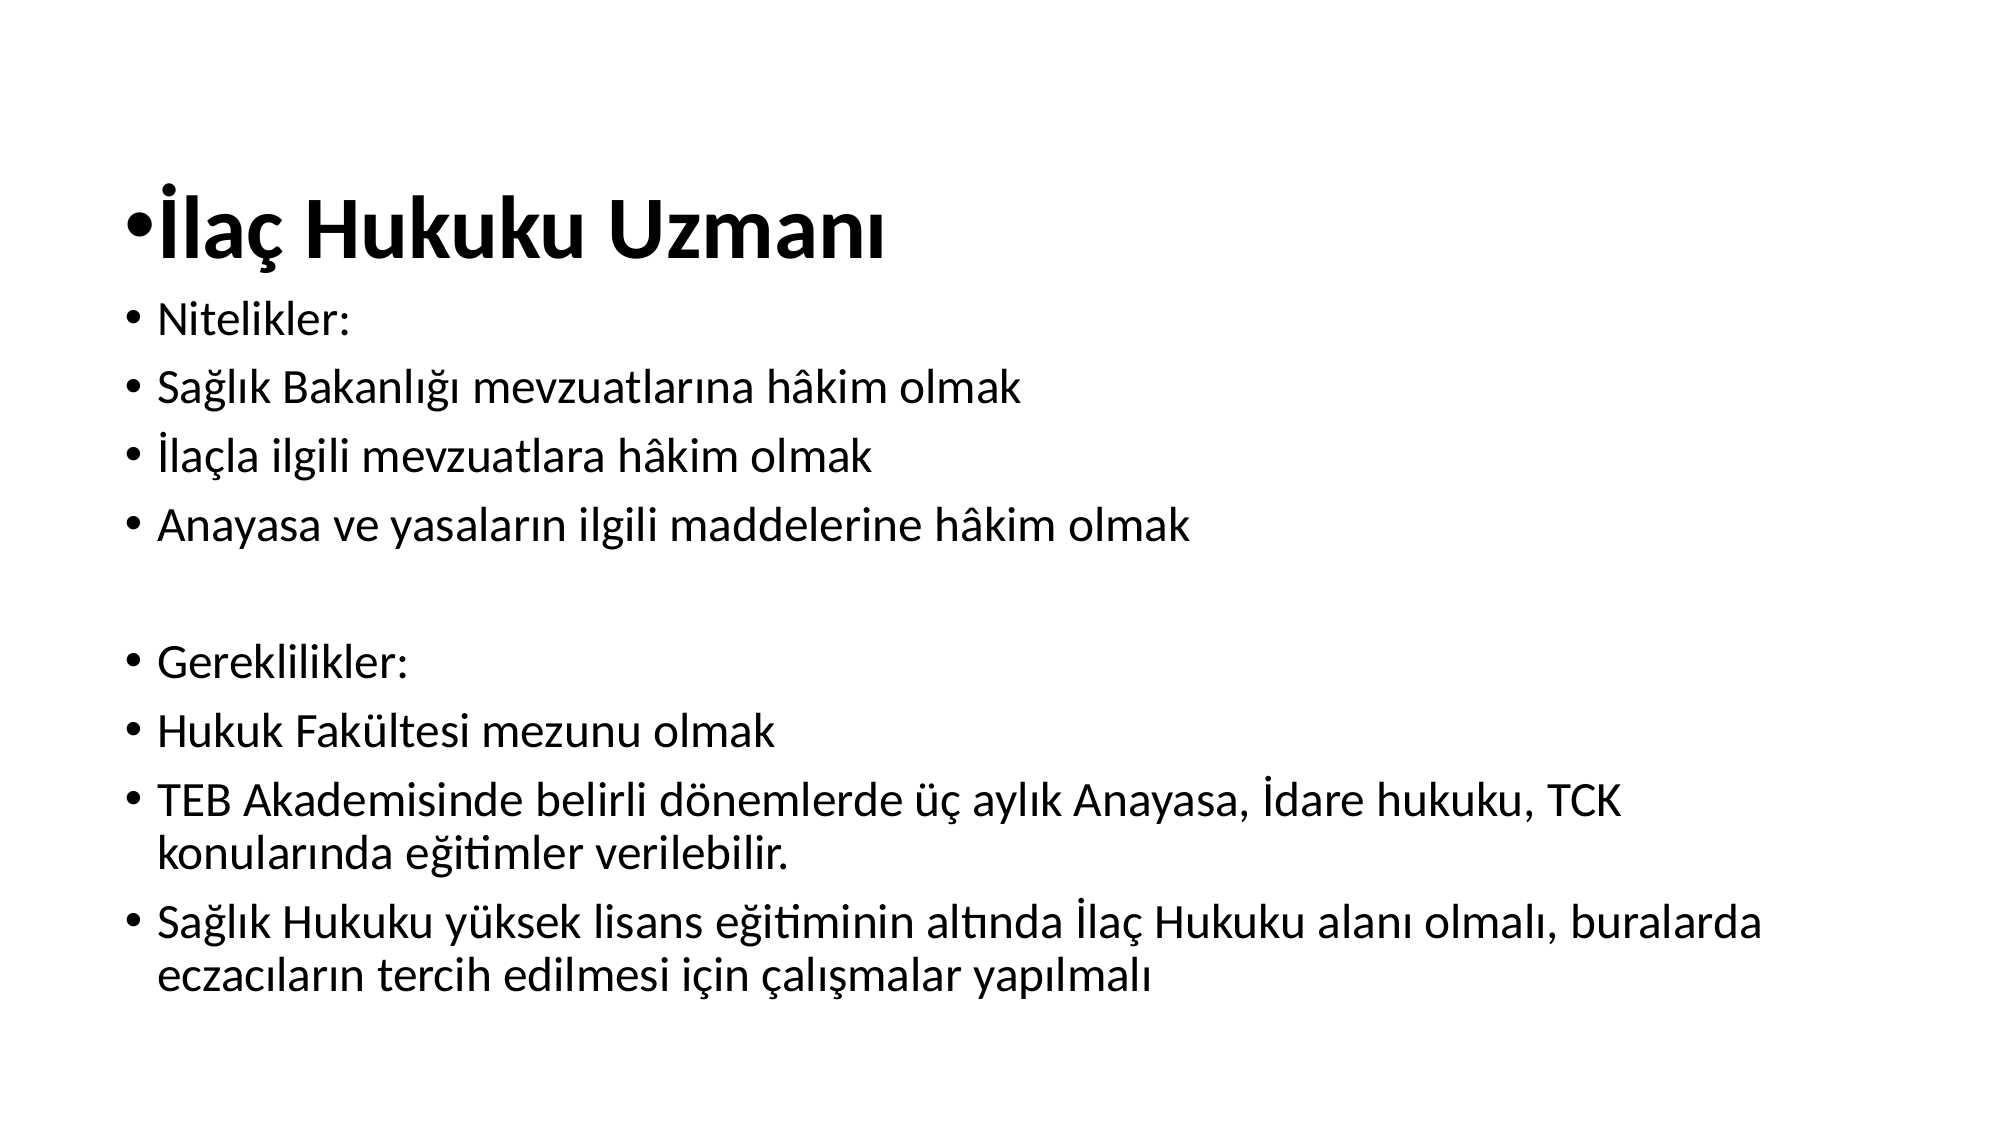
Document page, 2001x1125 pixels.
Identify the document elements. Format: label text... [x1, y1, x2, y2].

list İlaç Hukuku Uzmanı Nitelikler: Sağlık Bakanlığı mevzuatlarına hâkim olmak İlaçla ilgili mevzuatlara hâkim olmak Anayasa ve yasaların ilgili maddelerine hâkim olmak Gereklilikler: Hukuk Fakültesi mezunu olmak TEB Akademisinde belirli dönemlerde üç aylık Anayasa, İdare hukuku, TCK konularında eğitimler verilebilir. Sağlık Hukuku yüksek lisans eğitiminin altında İlaç Hukuku alanı olmalı, buralarda eczacıların tercih edilmesi için çalışmalar yapılmalı [109, 111, 1863, 1014]
